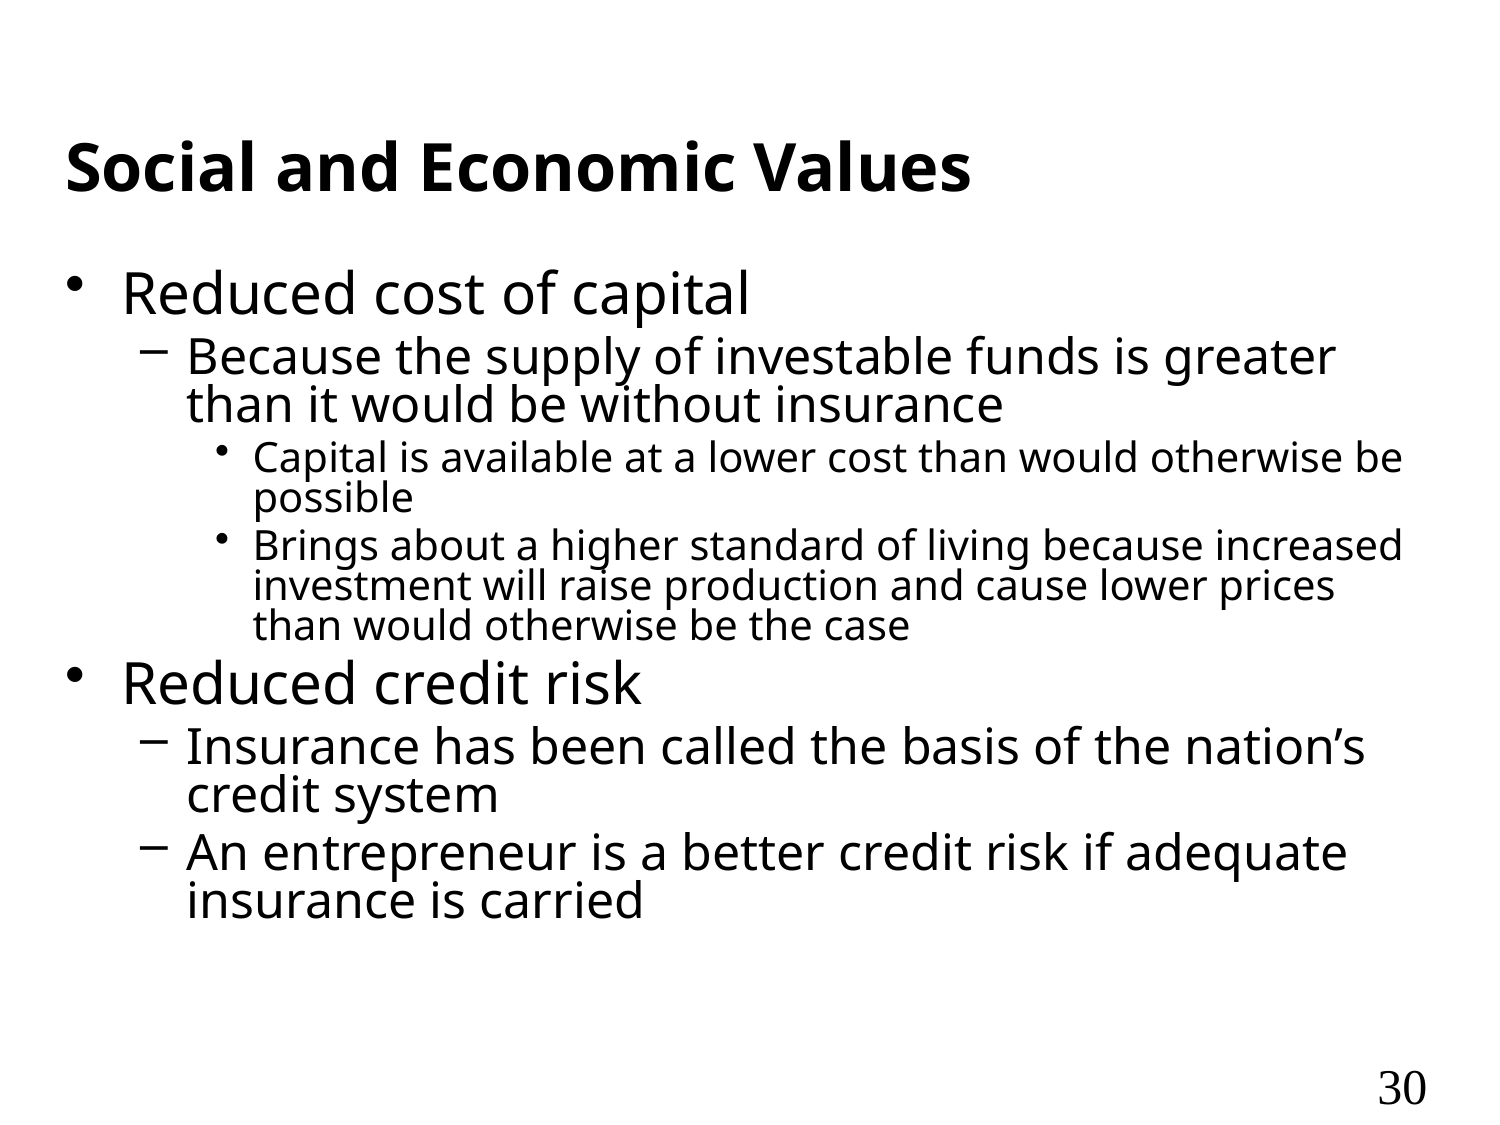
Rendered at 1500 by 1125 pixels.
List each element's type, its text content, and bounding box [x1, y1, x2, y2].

list Reduced cost of capital Because the supply of investable funds is greater than it would be without insurance Capital is available at a lower cost than would otherwise be possible Brings about a higher standard of living because increased investment will raise production and cause lower prices than would otherwise be the case Reduced credit risk Insurance has been called the basis of the nation’s credit system An entrepreneur is a better credit risk if adequate insurance is carried [50, 262, 1411, 1013]
slide_number 30 [1362, 1046, 1500, 1125]
title Social and Economic Values [50, 49, 1463, 213]
